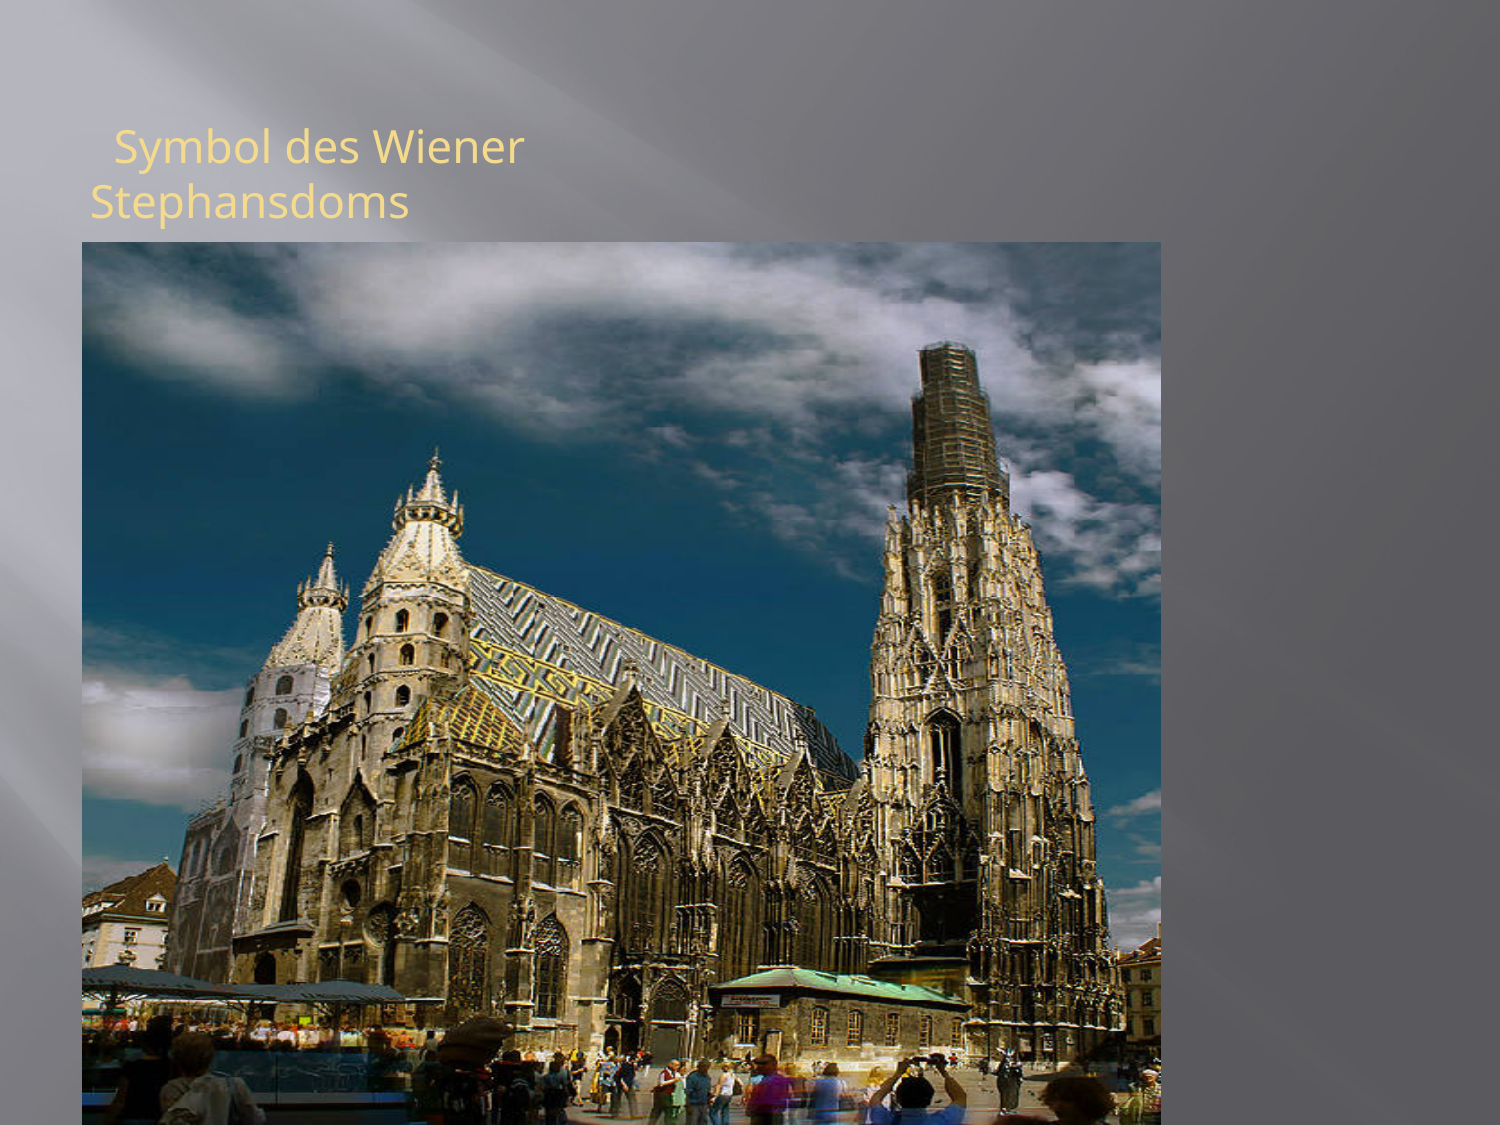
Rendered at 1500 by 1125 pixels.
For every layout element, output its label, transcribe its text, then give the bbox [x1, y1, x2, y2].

title Symbol des Wiener Stephansdoms [75, 44, 569, 236]
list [81, 242, 1161, 1125]
